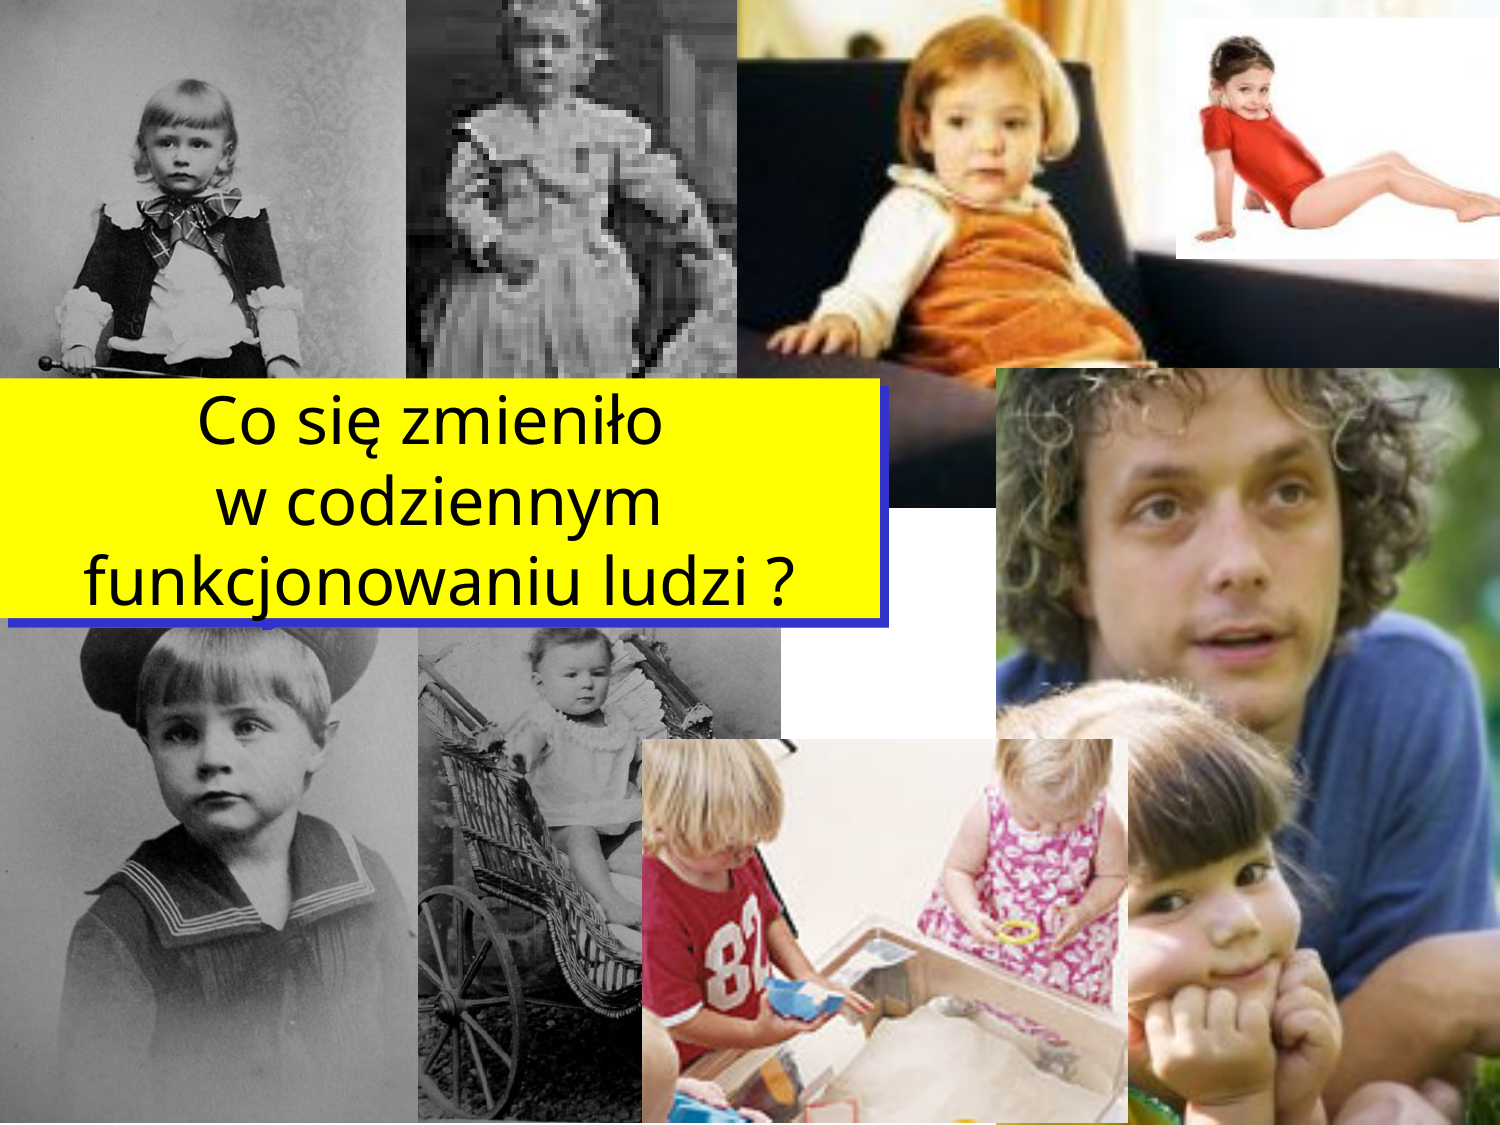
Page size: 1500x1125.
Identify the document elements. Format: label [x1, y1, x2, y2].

text_box [0, 0, 1500, 1125]
